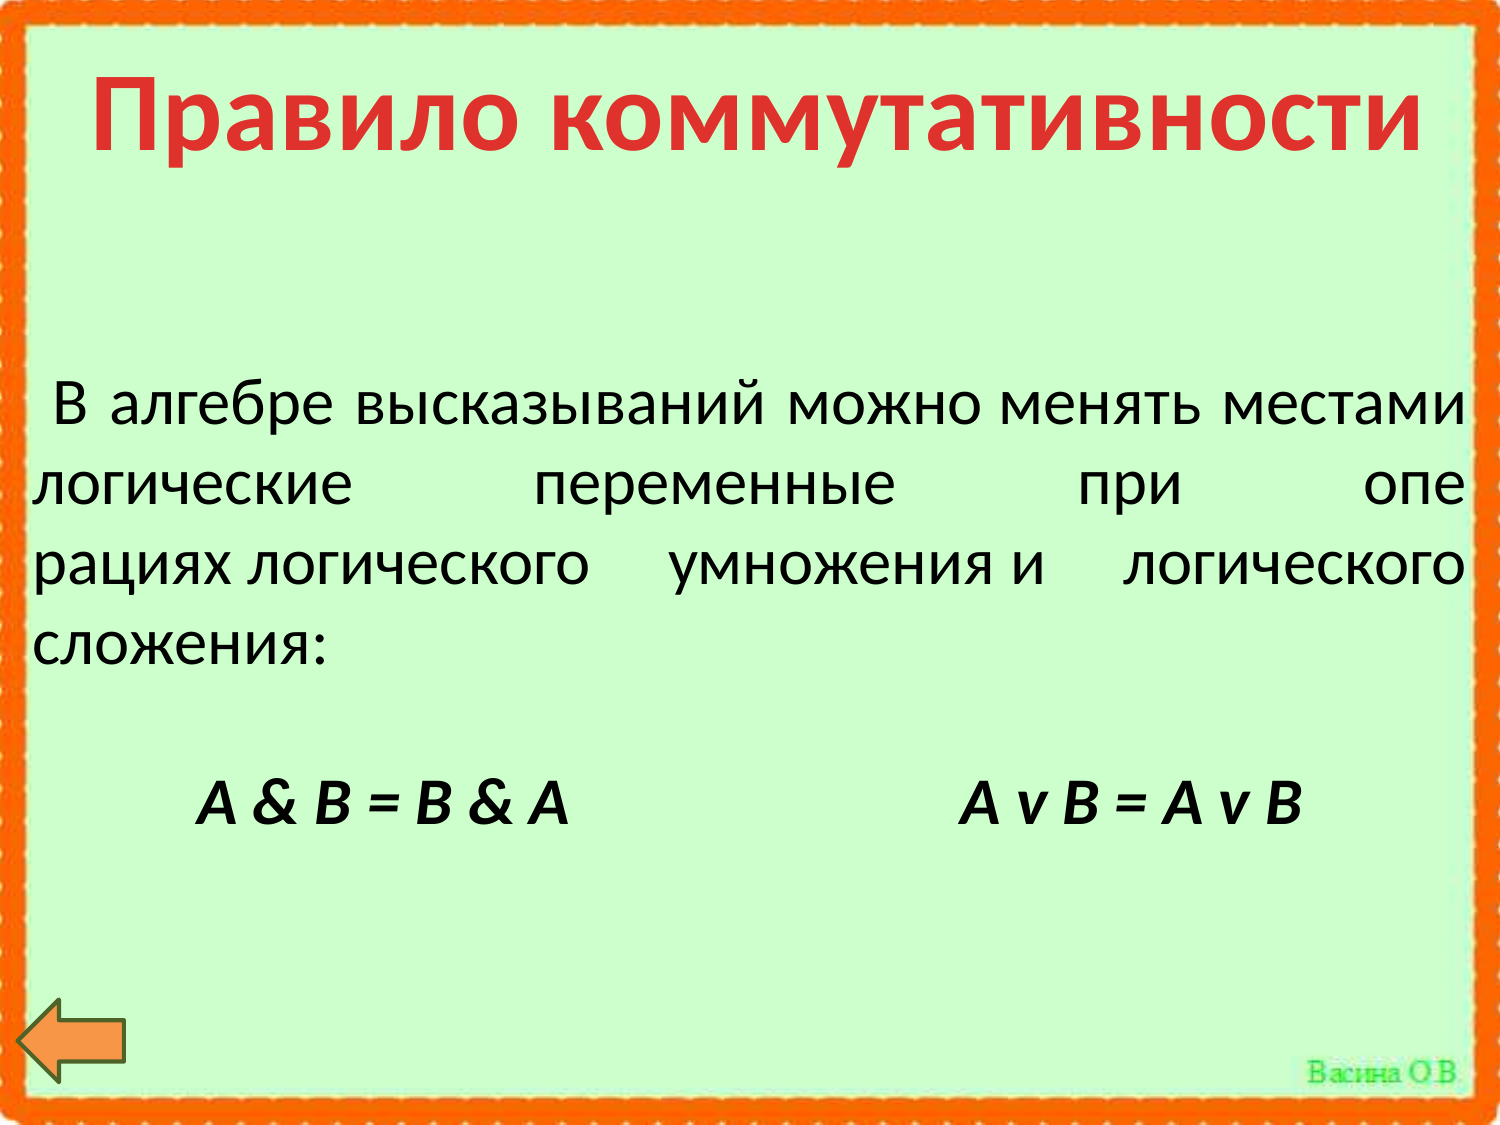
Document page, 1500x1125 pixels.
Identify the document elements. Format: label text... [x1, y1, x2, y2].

picture [0, 0, 1500, 1125]
text_box Правило коммутативности [17, 30, 1500, 181]
text_box В алгебре высказыва­ний можно менять местами логические переменные при опе­рациях логического умножения и логического сложения: A & B = B & A A v B = A v B [17, 350, 1483, 845]
text_box [15, 997, 126, 1085]
